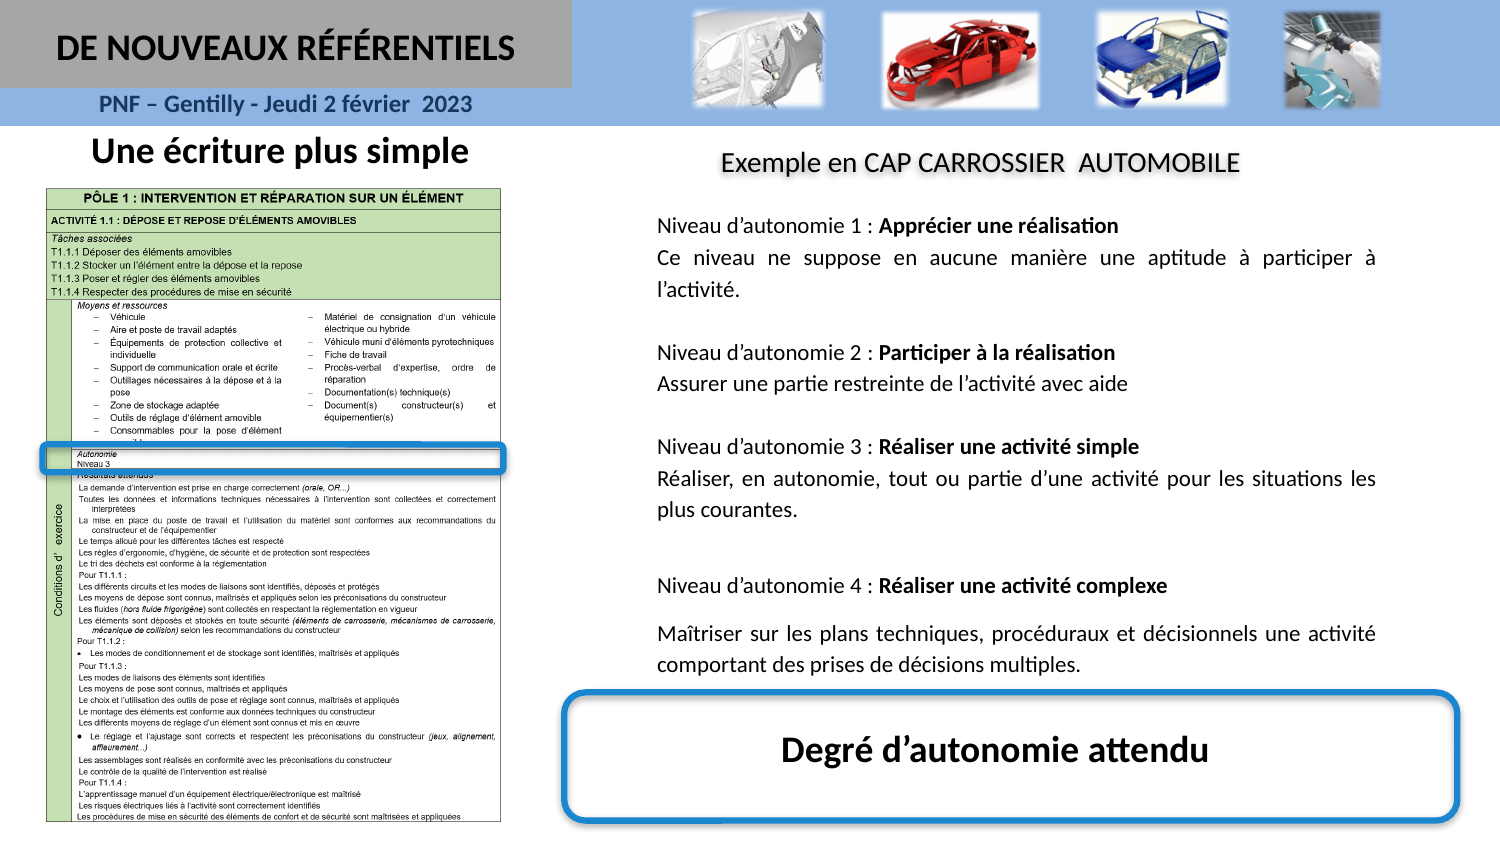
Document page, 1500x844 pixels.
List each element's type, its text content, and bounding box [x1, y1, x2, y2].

text_box Degré d’autonomie attendu [620, 718, 1371, 778]
picture [1100, 14, 1224, 103]
picture [42, 184, 504, 825]
text_box Exemple en CAP CARROSSIER AUTOMOBILE [547, 135, 1421, 187]
picture [884, 14, 1037, 107]
text_box [563, 691, 1459, 822]
text_box Niveau d’autonomie 1 : Apprécier une réalisation Ce niveau ne suppose en aucune manière une aptitude à participer à l’activité. Niveau d’autonomie 2 : Participer à la réalisation Assurer une partie restreinte de l’activité avec aide Niveau d’autonomie 3 : Réaliser une activité simple Réaliser, en autonomie, tout ou partie d’une activité pour les situations les plus courantes. Niveau d’autonomie 4 : Réaliser une activité complexe Maîtriser sur les plans techniques, procéduraux et décisionnels une activité comportant des prises de décisions multiples. [642, 199, 1393, 685]
text_box Une écriture plus simple [76, 118, 597, 178]
picture [697, 14, 820, 104]
text_box DE NOUVEAUX RÉFÉRENTIELS [41, 15, 531, 76]
